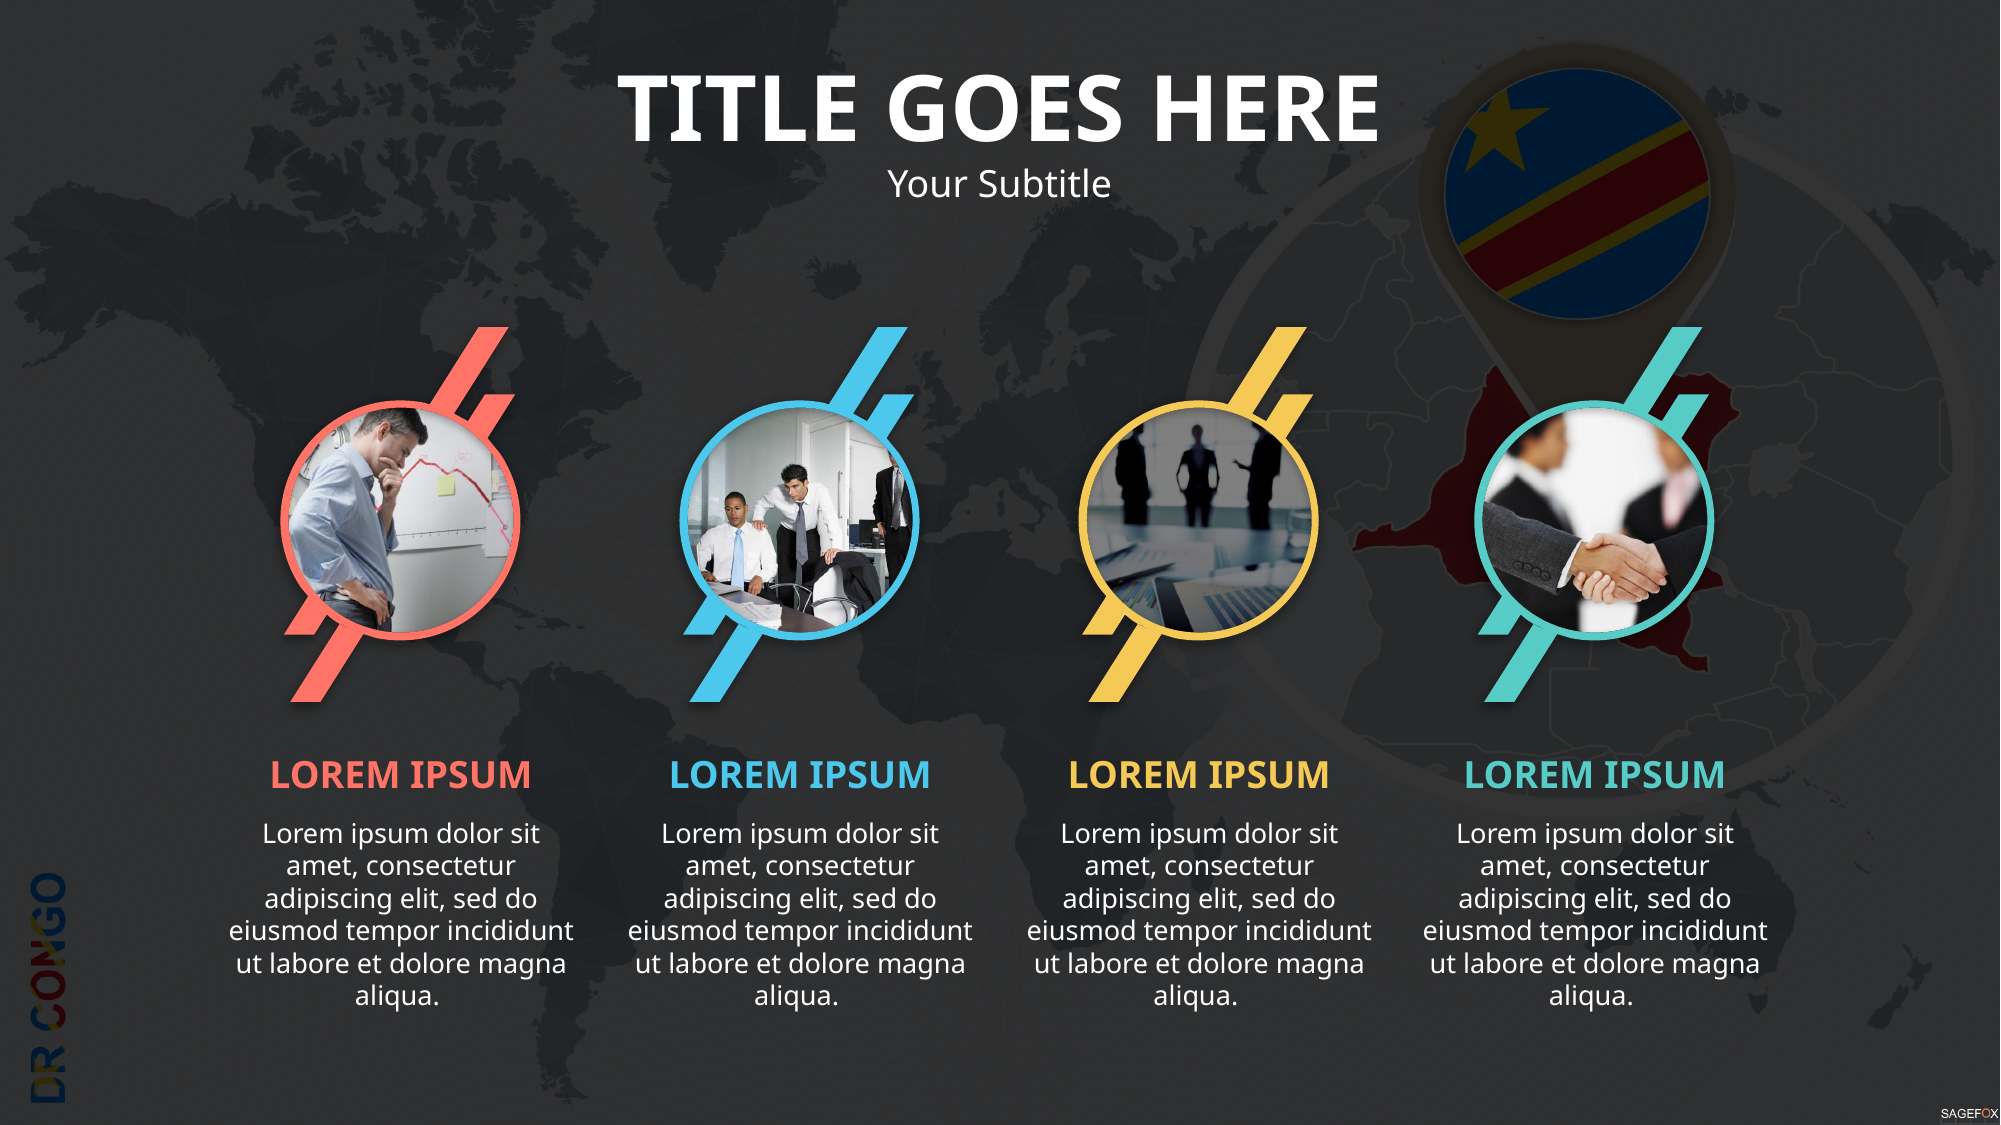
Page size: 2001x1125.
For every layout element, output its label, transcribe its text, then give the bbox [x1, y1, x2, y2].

text_box LOREM IPSUM Lorem ipsum dolor sit amet, consectetur adipiscing elit, sed do eiusmod tempor incididunt ut labore et dolore magna aliqua. [1015, 746, 1383, 1017]
text_box [1487, 419, 1700, 631]
text_box [1092, 419, 1304, 631]
text_box LOREM IPSUM Lorem ipsum dolor sit amet, consectetur adipiscing elit, sed do eiusmod tempor incididunt ut labore et dolore magna aliqua. [616, 746, 984, 1017]
text_box [1473, 326, 1716, 704]
text_box TITLE GOES HERE Your Subtitle [548, 42, 1452, 212]
text_box LOREM IPSUM Lorem ipsum dolor sit amet, consectetur adipiscing elit, sed do eiusmod tempor incididunt ut labore et dolore magna aliqua. [217, 746, 585, 1017]
picture [0, 0, 2001, 1125]
text_box [1077, 326, 1320, 704]
text_box [678, 326, 921, 704]
text_box [293, 419, 506, 631]
text_box [694, 419, 907, 631]
text_box [279, 326, 522, 704]
text_box LOREM IPSUM Lorem ipsum dolor sit amet, consectetur adipiscing elit, sed do eiusmod tempor incididunt ut labore et dolore magna aliqua. [1411, 746, 1779, 1017]
